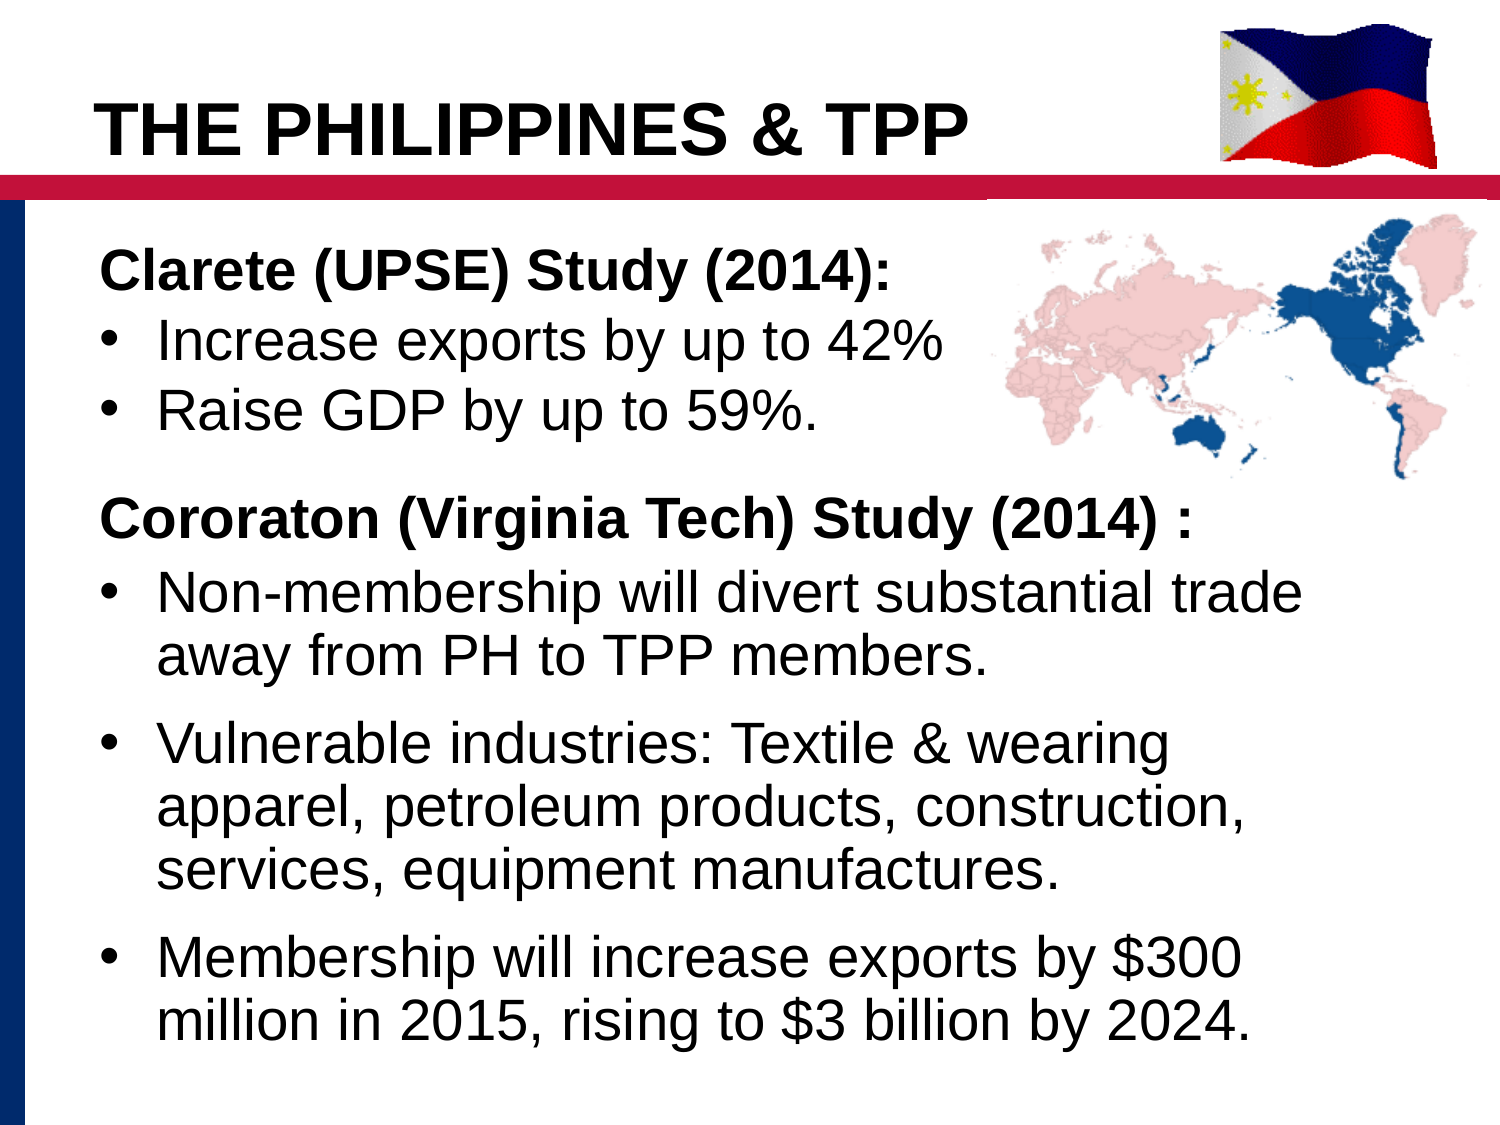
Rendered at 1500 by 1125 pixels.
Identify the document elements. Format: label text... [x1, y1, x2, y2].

picture [987, 199, 1487, 488]
text_box Clarete (UPSE) Study (2014): Increase exports by up to 42% Raise GDP by up to 59%. Cororaton (Virginia Tech) Study (2014) : Non-membership will divert substantial trade away from PH to TPP members. Vulnerable industries: Textile & wearing apparel, petroleum products, construction, services, equipment manufactures. Membership will increase exports by $300 million in 2015, rising to $3 billion by 2024. [84, 224, 1415, 1061]
picture [1220, 24, 1437, 169]
title THE PhilippineS & TPP [78, 73, 1200, 175]
